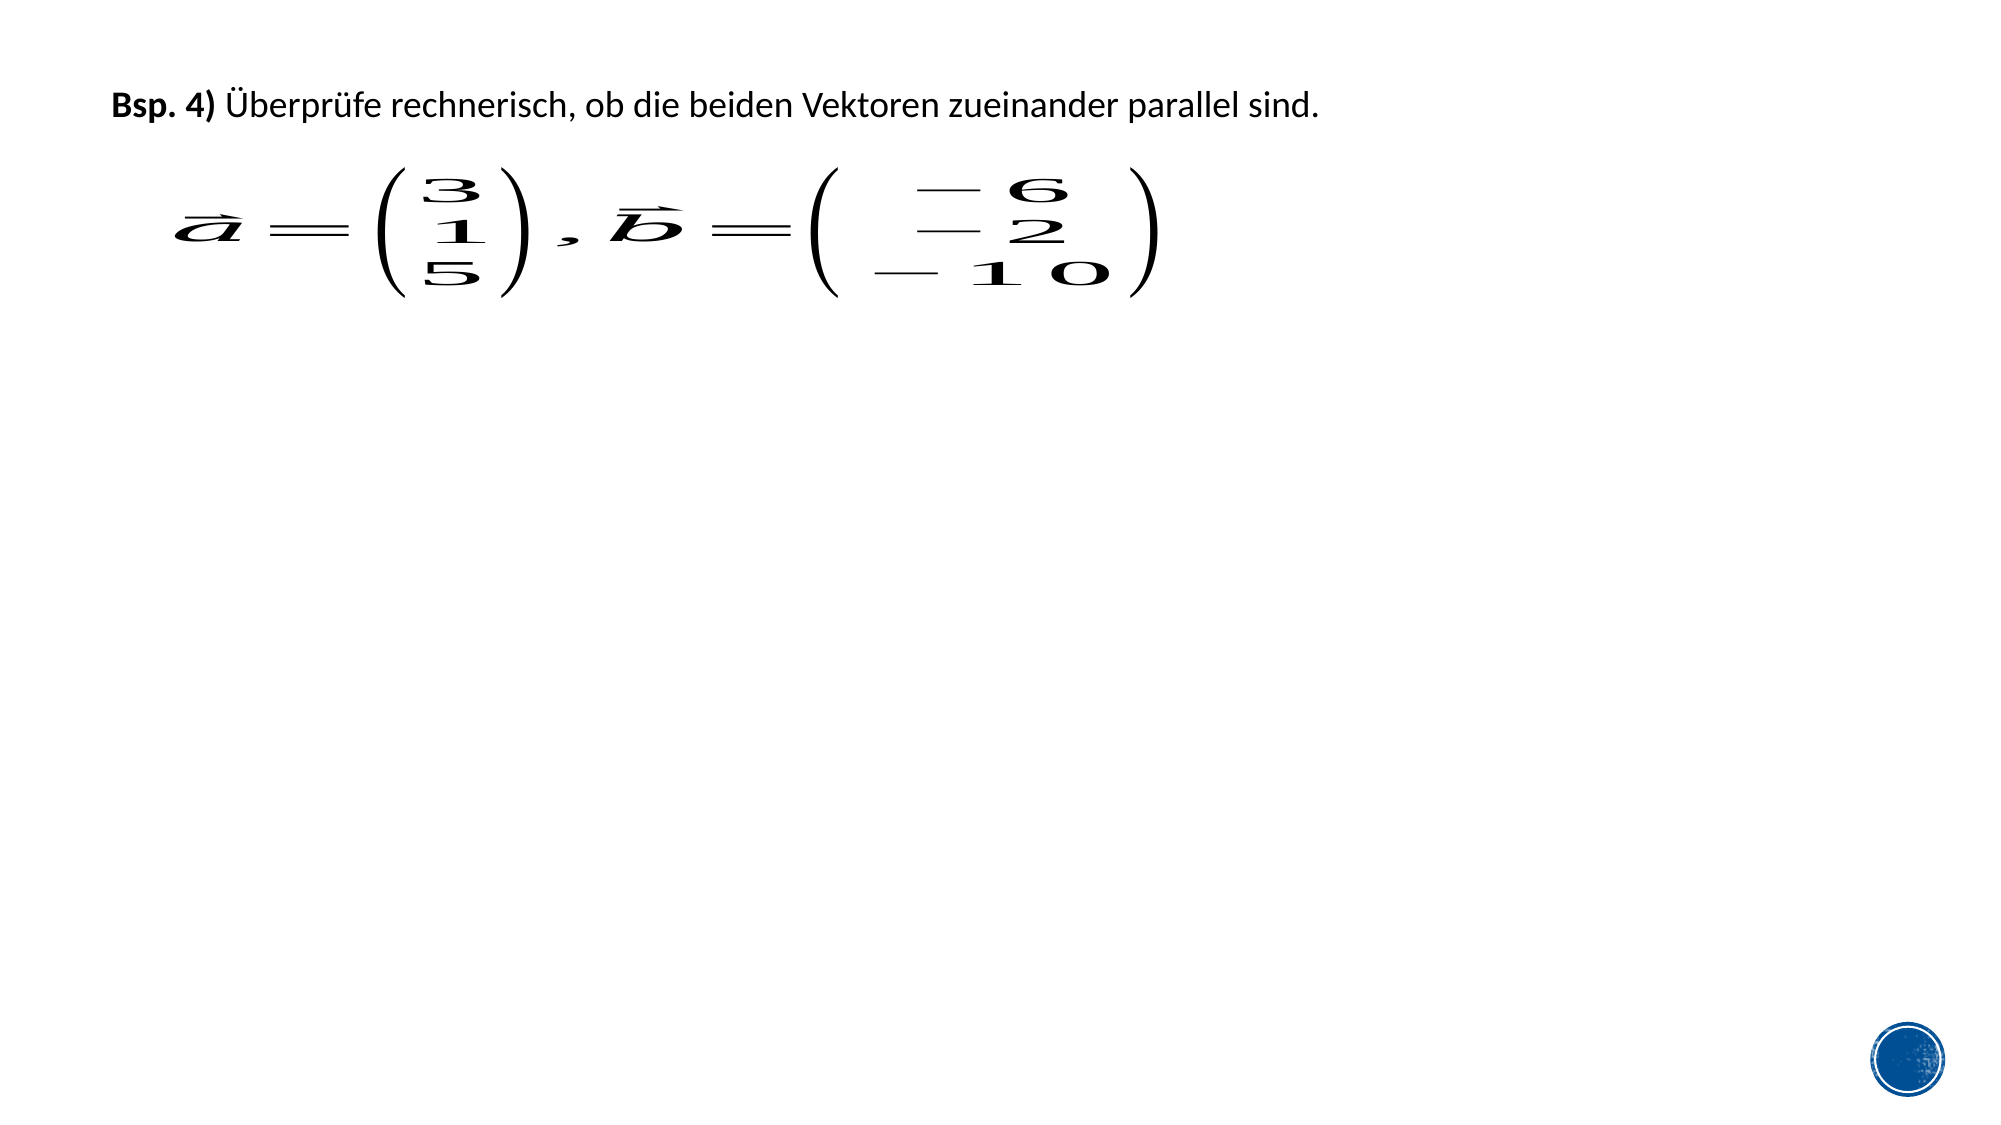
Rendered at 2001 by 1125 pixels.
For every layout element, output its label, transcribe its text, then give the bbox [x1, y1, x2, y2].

text_box Bsp. 4) Überprüfe rechnerisch, ob die beiden Vektoren zueinander parallel sind. [96, 69, 1466, 133]
